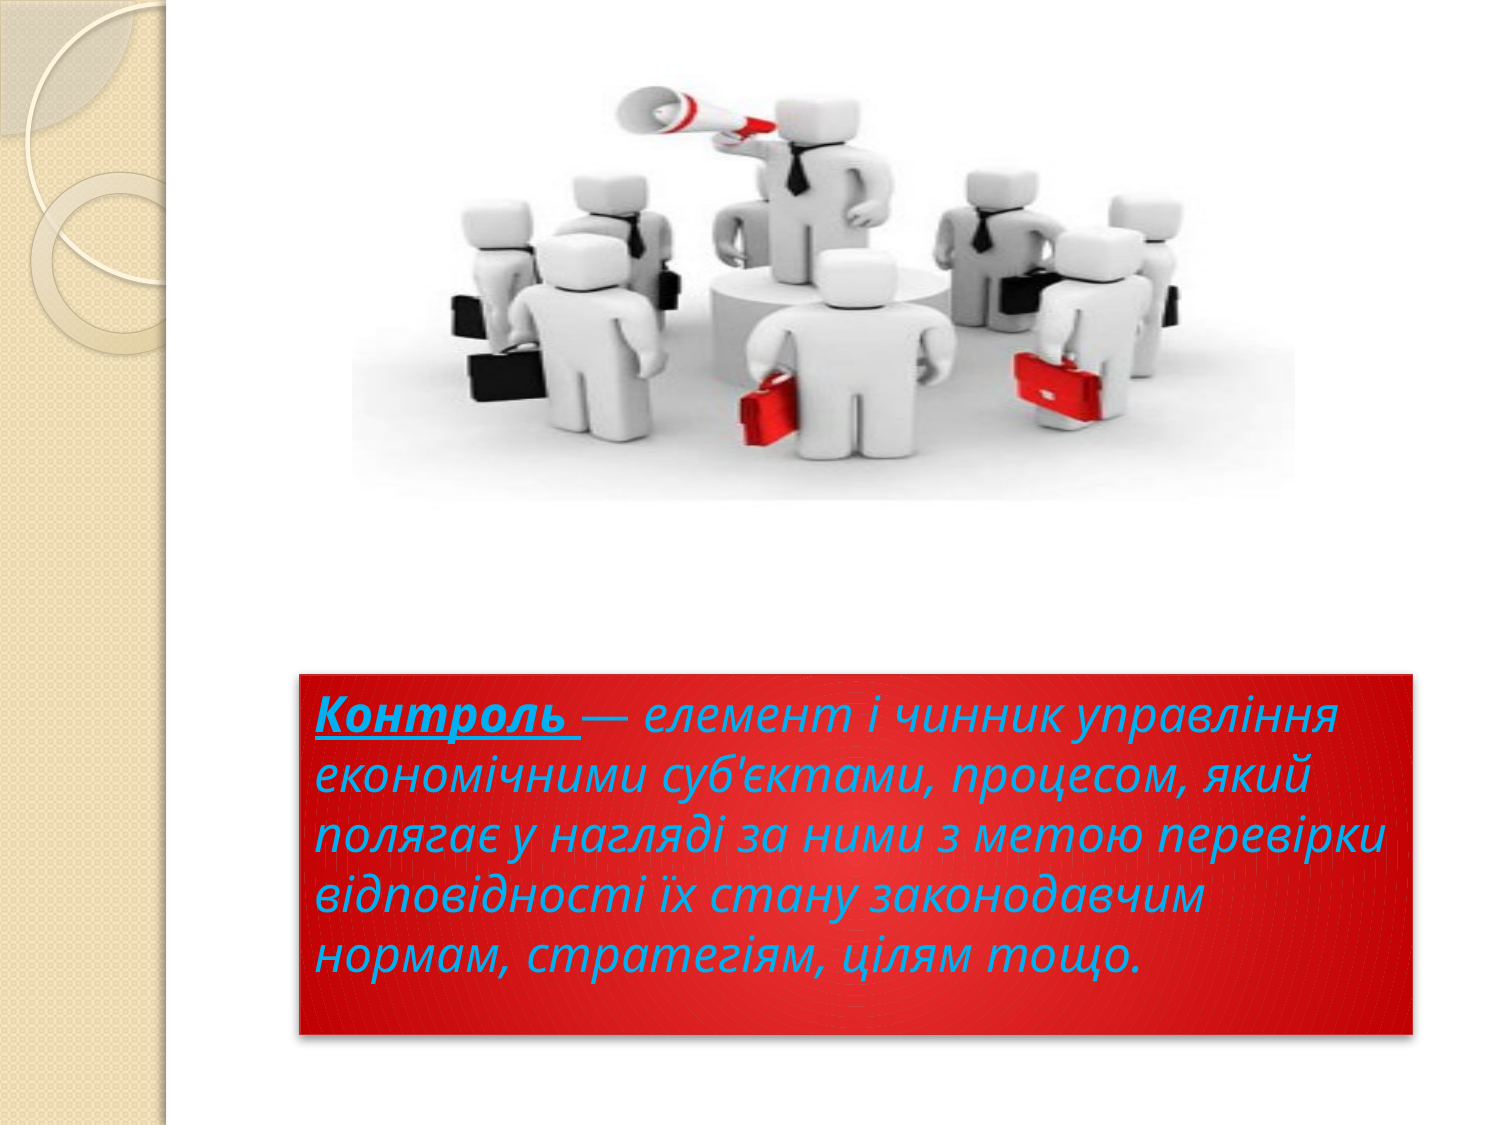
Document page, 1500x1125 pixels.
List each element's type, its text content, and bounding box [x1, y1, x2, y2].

text_box Контроль — елемент і чинник управління економічними суб'єктами, процесом, який полягає у нагляді за ними з метою перевірки відповідності їх стану законодавчим нормам, стратегіям, цілям тощо. [299, 674, 1413, 1035]
picture [352, 74, 1295, 526]
